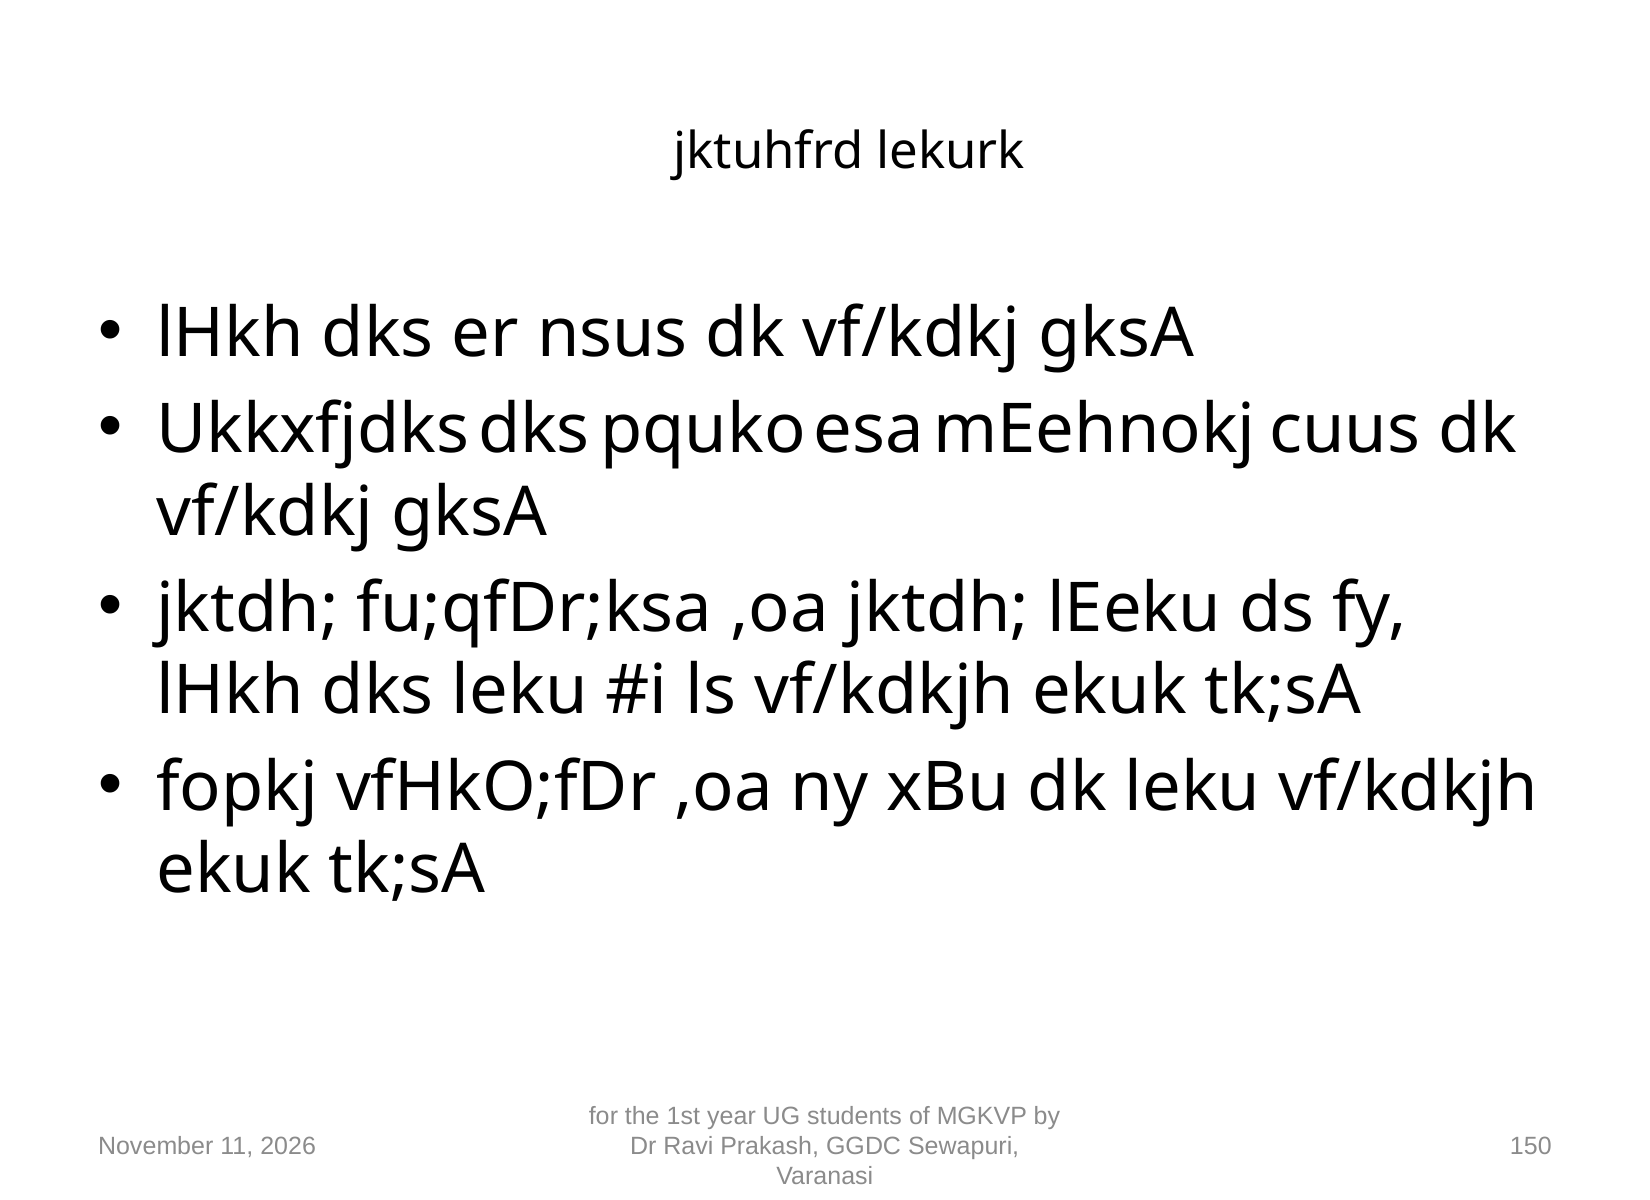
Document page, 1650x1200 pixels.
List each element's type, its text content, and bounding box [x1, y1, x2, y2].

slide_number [82, 1112, 468, 1177]
slide_number 150 [1182, 1112, 1568, 1177]
list lHkh dks er nsus dk vf/kdkj gksA Ukkxfjdks dks pquko esa mEehnokj cuus dk vf/kdkj gksA jktdh; fu;qfDr;ksa ,oa jktdh; lEeku ds fy, lHkh dks leku #i ls vf/kdkjh ekuk tk;sA fopkj vfHkO;fDr ,oa ny xBu dk leku vf/kdkjh ekuk tk;sA [82, 279, 1568, 1073]
title jktuhfrd lekurk [82, 47, 1568, 249]
footer for the 1st year UG students of MGKVP by Dr Ravi Prakash, GGDC Sewapuri, Varanasi [563, 1112, 1087, 1177]
